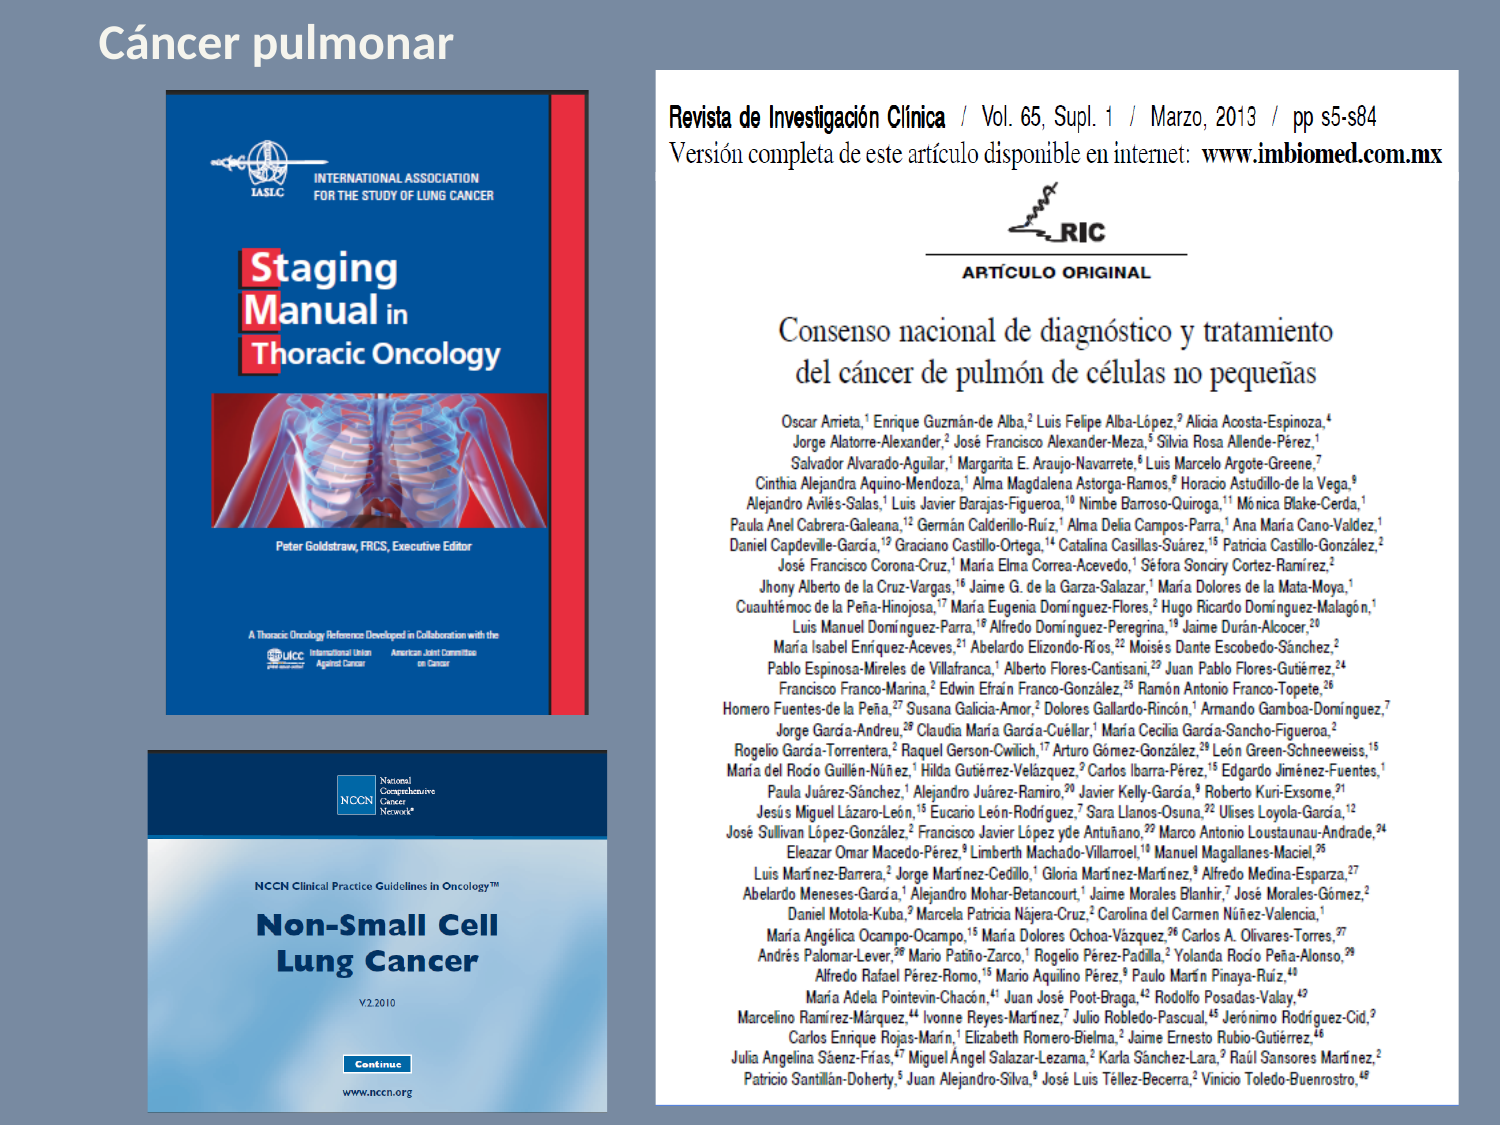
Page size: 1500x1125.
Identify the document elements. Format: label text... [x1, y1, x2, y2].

picture [147, 750, 608, 1113]
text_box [655, 70, 1459, 1106]
picture [165, 89, 589, 715]
text_box Cáncer pulmonar [83, 2, 470, 78]
